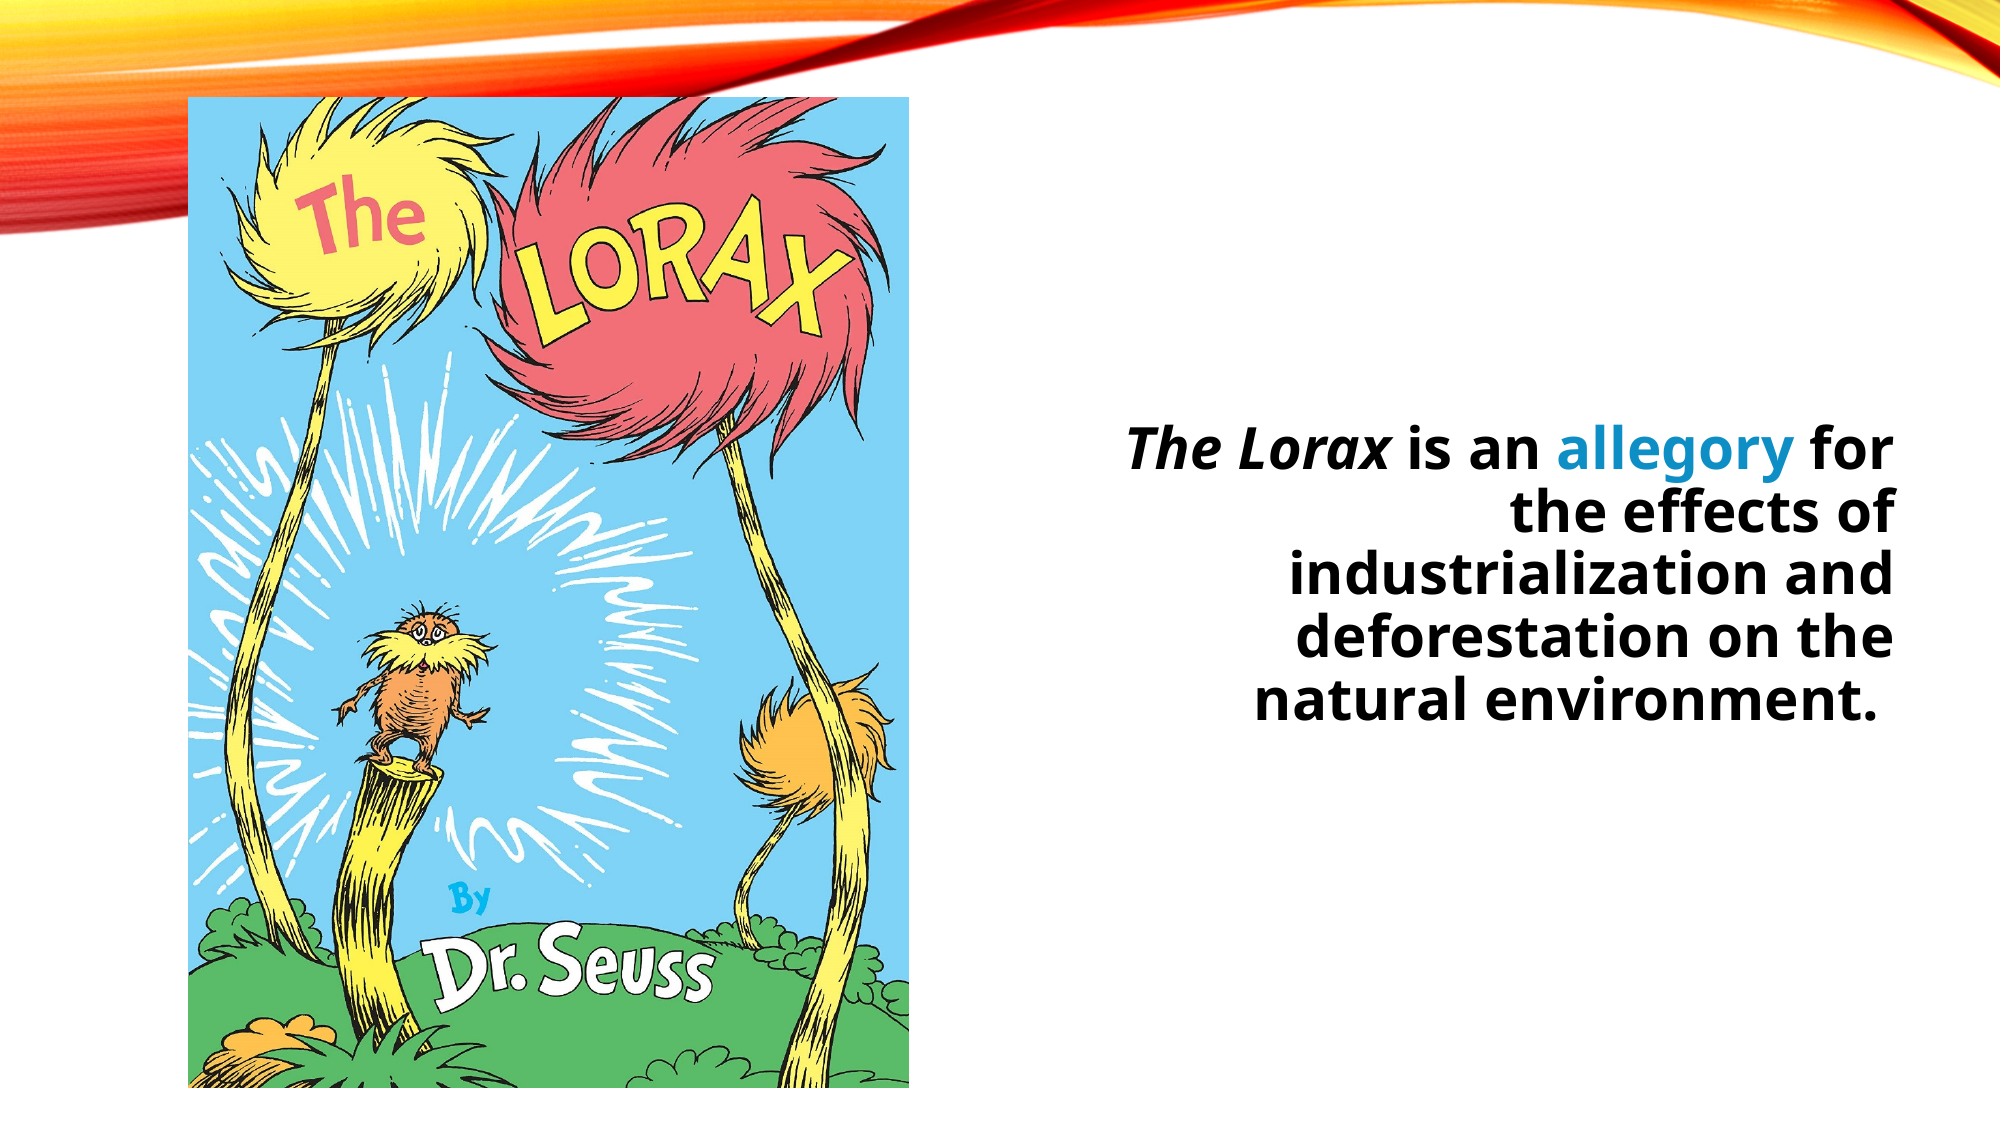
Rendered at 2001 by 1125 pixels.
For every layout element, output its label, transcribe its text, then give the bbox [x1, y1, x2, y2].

picture [0, 0, 2000, 1088]
title The Lorax is an allegory for the effects of industrialization and deforestation on the natural environment. [1051, 134, 1910, 1088]
